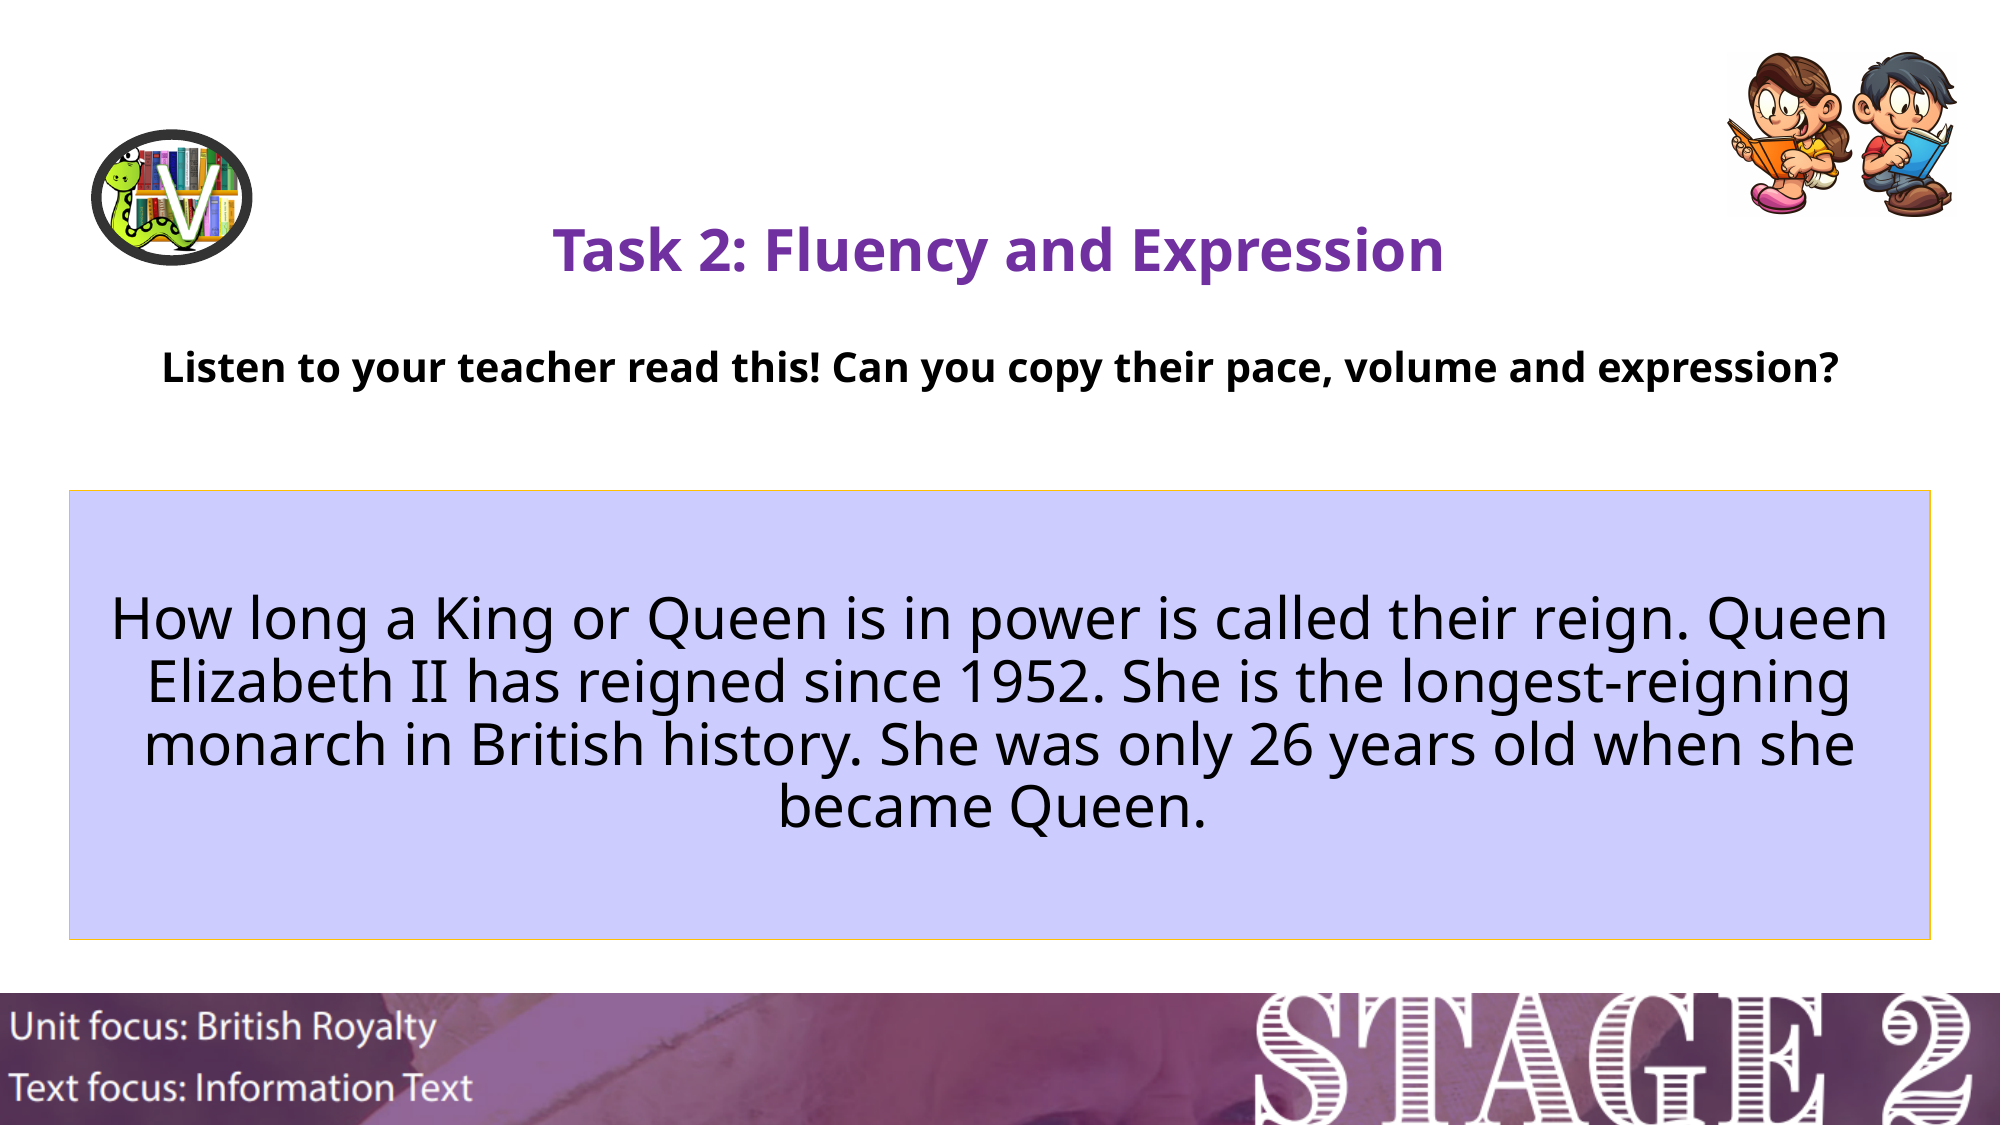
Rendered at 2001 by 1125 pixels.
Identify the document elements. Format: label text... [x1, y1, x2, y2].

picture [1727, 52, 1957, 217]
picture [0, 993, 2000, 1125]
picture [96, 134, 248, 261]
list How long a King or Queen is in power is called their reign. Queen Elizabeth II has reigned since 1952. She is the longest-reigning monarch in British history. She was only 26 years old when she became Queen. [69, 490, 1931, 940]
title Task 2: Fluency and Expression Listen to your teacher read this! Can you copy their pace, volume and expression? [137, 197, 1863, 415]
